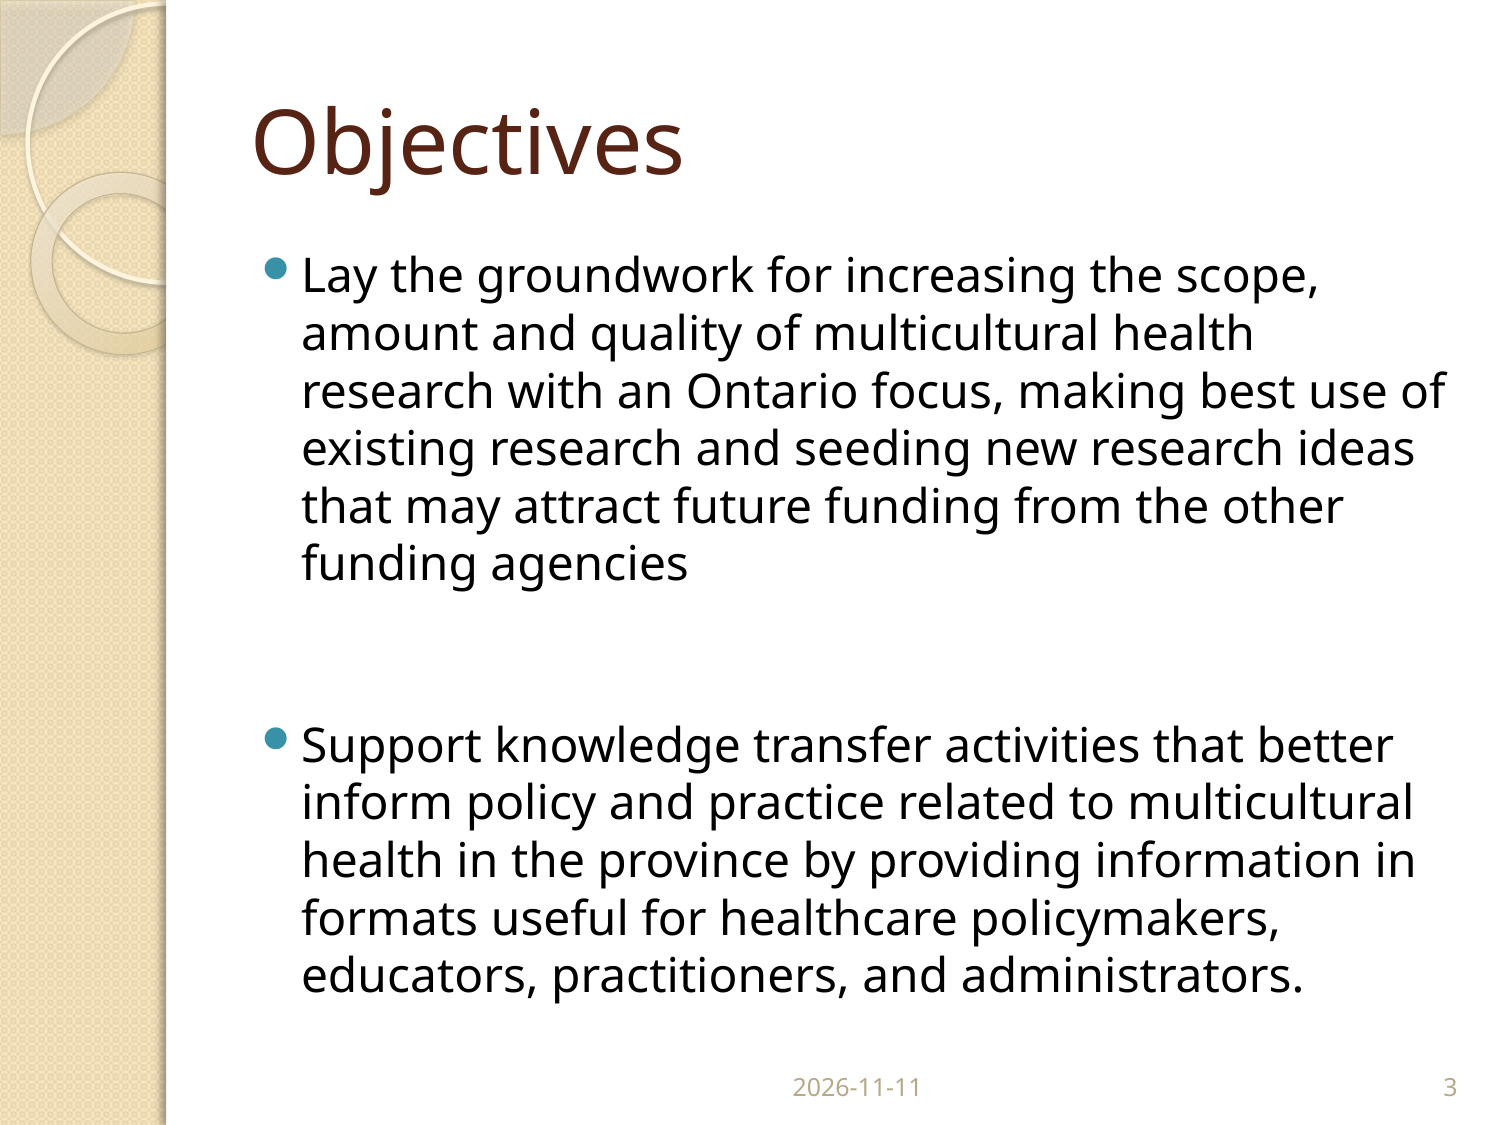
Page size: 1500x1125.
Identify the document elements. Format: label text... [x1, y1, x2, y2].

list Lay the groundwork for increasing the scope, amount and quality of multicultural health research with an Ontario focus, making best use of existing research and seeding new research ideas that may attract future funding from the other funding agencies Support knowledge transfer activities that better inform policy and practice related to multicultural health in the province by providing information in formats useful for healthcare policymakers, educators, practitioners, and administrators. [235, 237, 1466, 1025]
slide_number 3 [1413, 1034, 1488, 1113]
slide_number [587, 1034, 938, 1113]
title Objectives [235, 45, 1466, 233]
